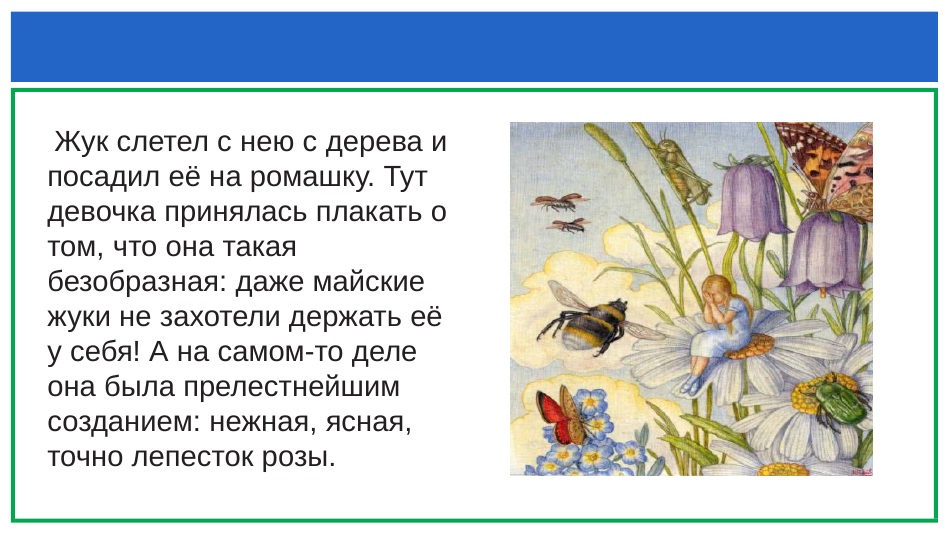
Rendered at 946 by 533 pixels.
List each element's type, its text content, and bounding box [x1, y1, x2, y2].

list Жук слетел с нею с дерева и посадил её на ромашку. Тут девочка принялась плакать о том, что она такая безобразная: даже майские жуки не захотели держать её у себя! А на самом-то деле она была прелестнейшим созданием: нежная, ясная, точно лепесток розы. [47, 122, 459, 476]
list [510, 122, 874, 477]
